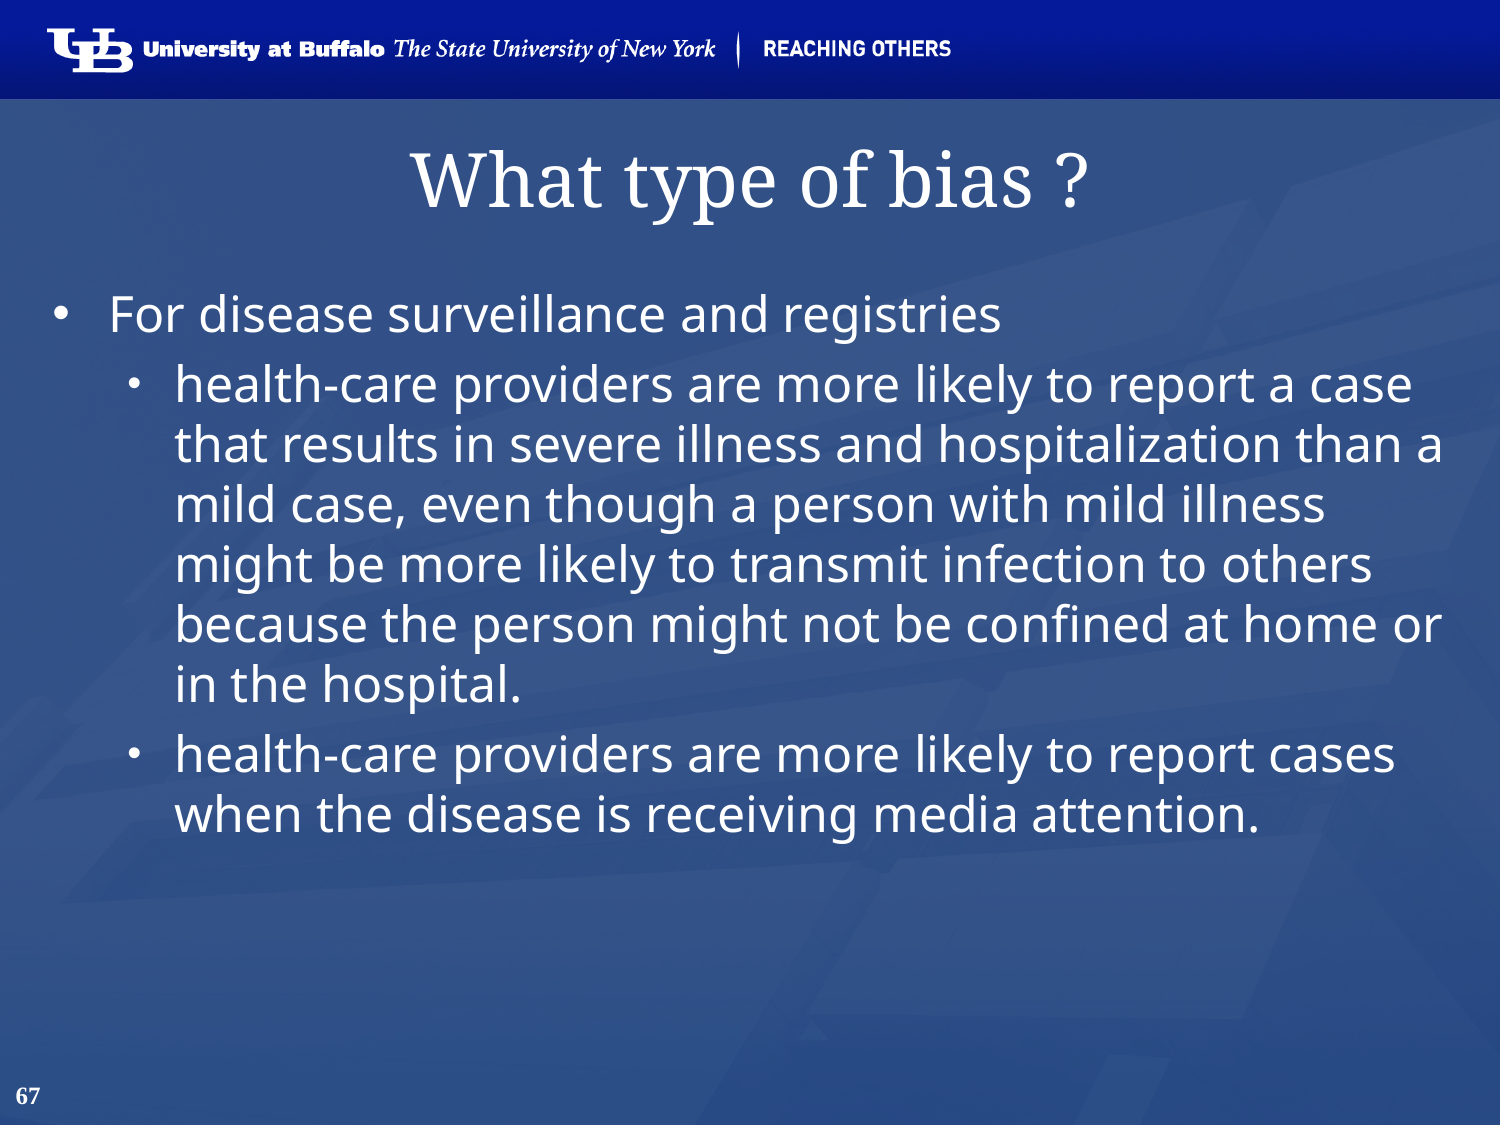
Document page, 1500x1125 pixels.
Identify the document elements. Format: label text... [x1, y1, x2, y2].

list For disease surveillance and registries health-care providers are more likely to report a case that results in severe illness and hospitalization than a mild case, even though a person with mild illness might be more likely to transmit infection to others because the person might not be confined at home or in the hospital. health-care providers are more likely to report cases when the disease is receiving media attention. [37, 275, 1463, 1088]
title What type of bias ? [37, 125, 1463, 250]
slide_number 67 [0, 1064, 75, 1125]
picture [0, 0, 1500, 99]
